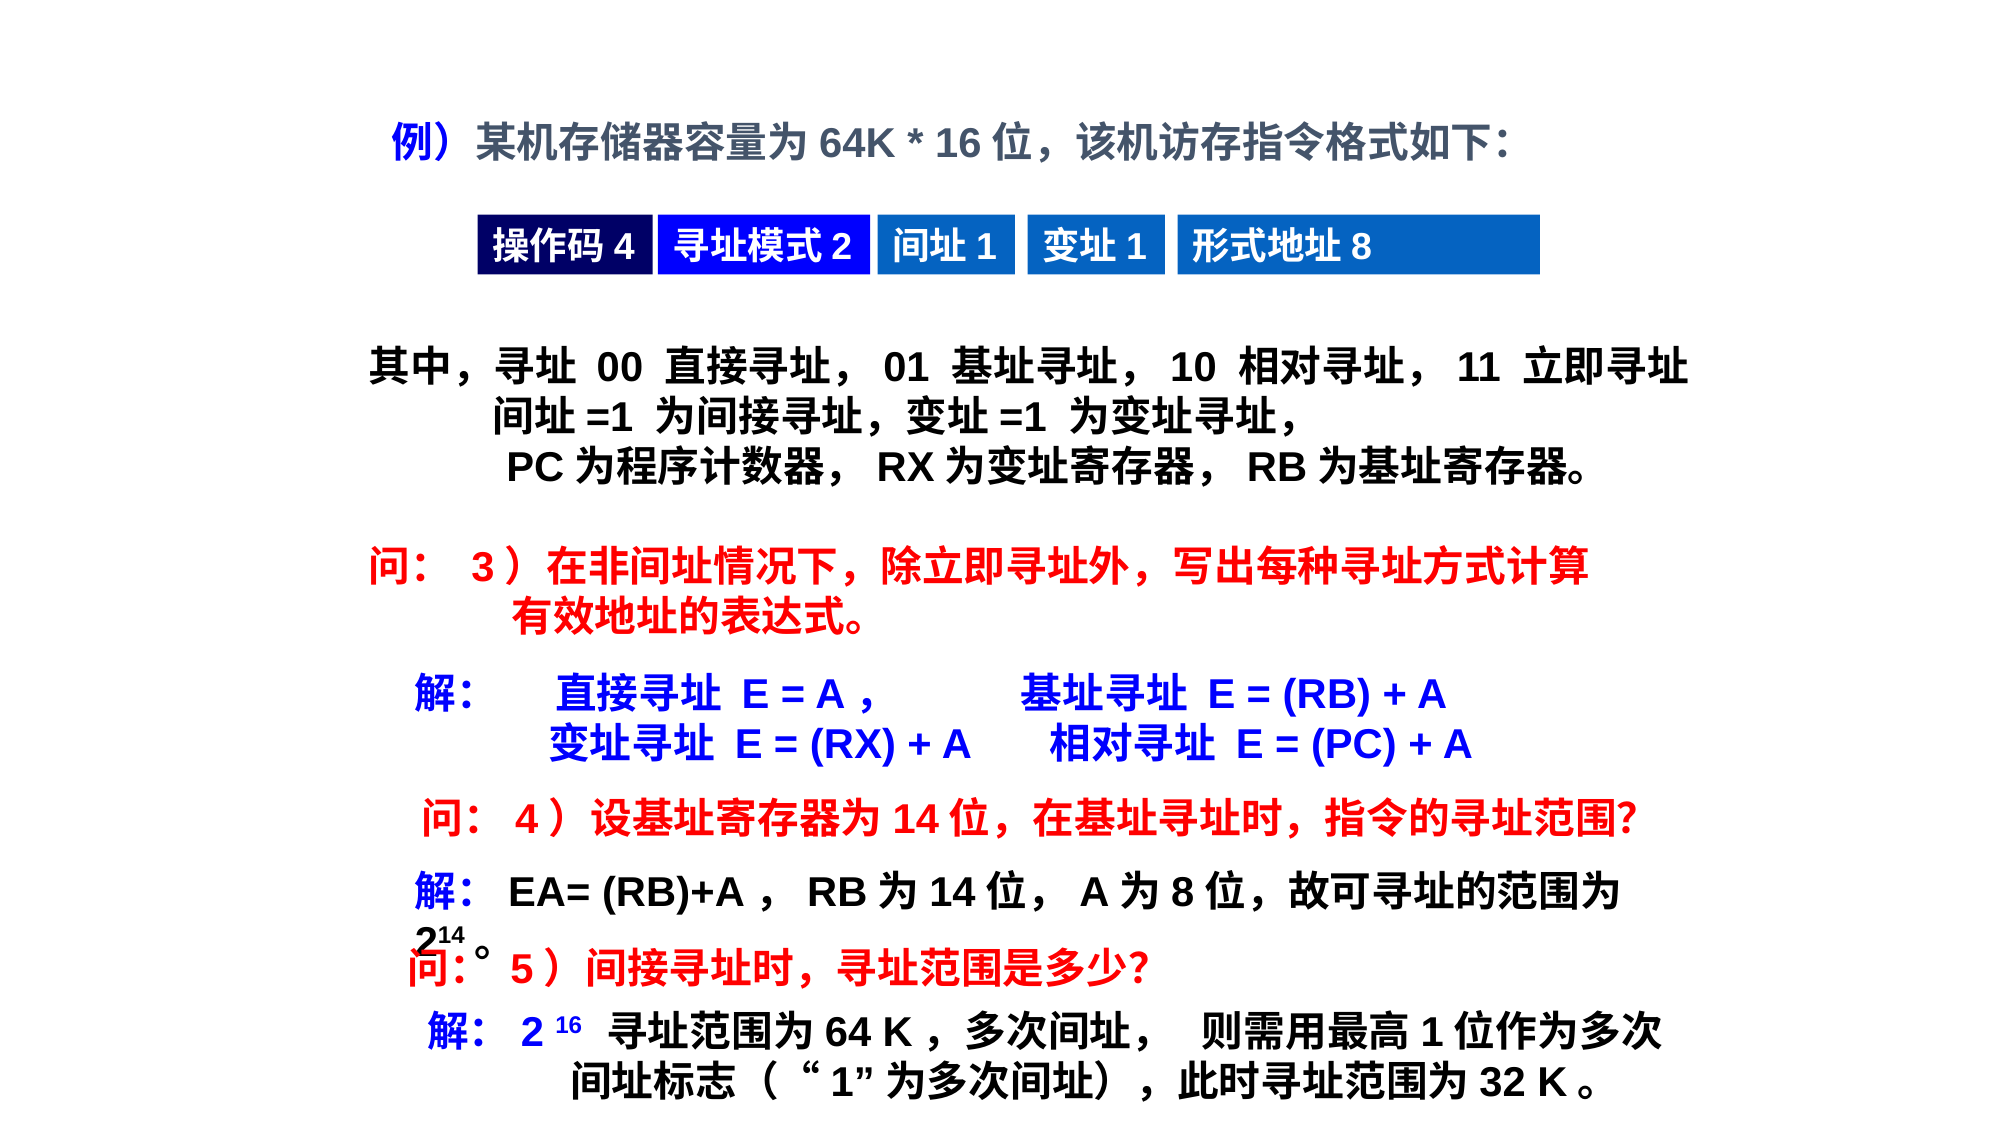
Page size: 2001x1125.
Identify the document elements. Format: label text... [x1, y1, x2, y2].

text_box 形式地址8 [1177, 214, 1540, 275]
text_box 解：2 16 寻址范围为64 K，多次间址， 则需用最高1位作为多次 间址标志（“1”为多次间址），此时寻址范围为32 K。 [412, 997, 1738, 1113]
text_box 问：4）设基址寄存器为14位，在基址寻址时，指令的寻址范围？ [387, 784, 1650, 900]
text_box 例）某机存储器容量为64K * 16位，该机访存指令格式如下： [376, 108, 1702, 174]
text_box 间址1 [877, 214, 1015, 275]
text_box 问： 5）间接寻址时，寻址范围是多少？ [392, 934, 1185, 1000]
text_box 操作码4 [477, 214, 653, 275]
text_box 解： 直接寻址 E = A， 基址寻址 E = (RB) + A 变址寻址 E = (RX) + A 相对寻址 E = (PC) + A [399, 659, 1725, 775]
text_box 变址1 [1027, 214, 1165, 275]
text_box 其中，寻址 00 直接寻址，01 基址寻址，10 相对寻址，11 立即寻址 间址=1 为间接寻址，变址=1 为变址寻址， PC为程序计数器，RX为变址寄存器，RB为基址寄存器。 问： 3）在非间址情况下，除立即寻址外，写出每种寻址方式计算 有效地址的表达式。 [353, 332, 1705, 648]
text_box 寻址模式2 [657, 214, 871, 275]
text_box 解：EA= (RB)+A，RB为14位，A为8位，故可寻址的范围为214。 [399, 857, 1725, 972]
